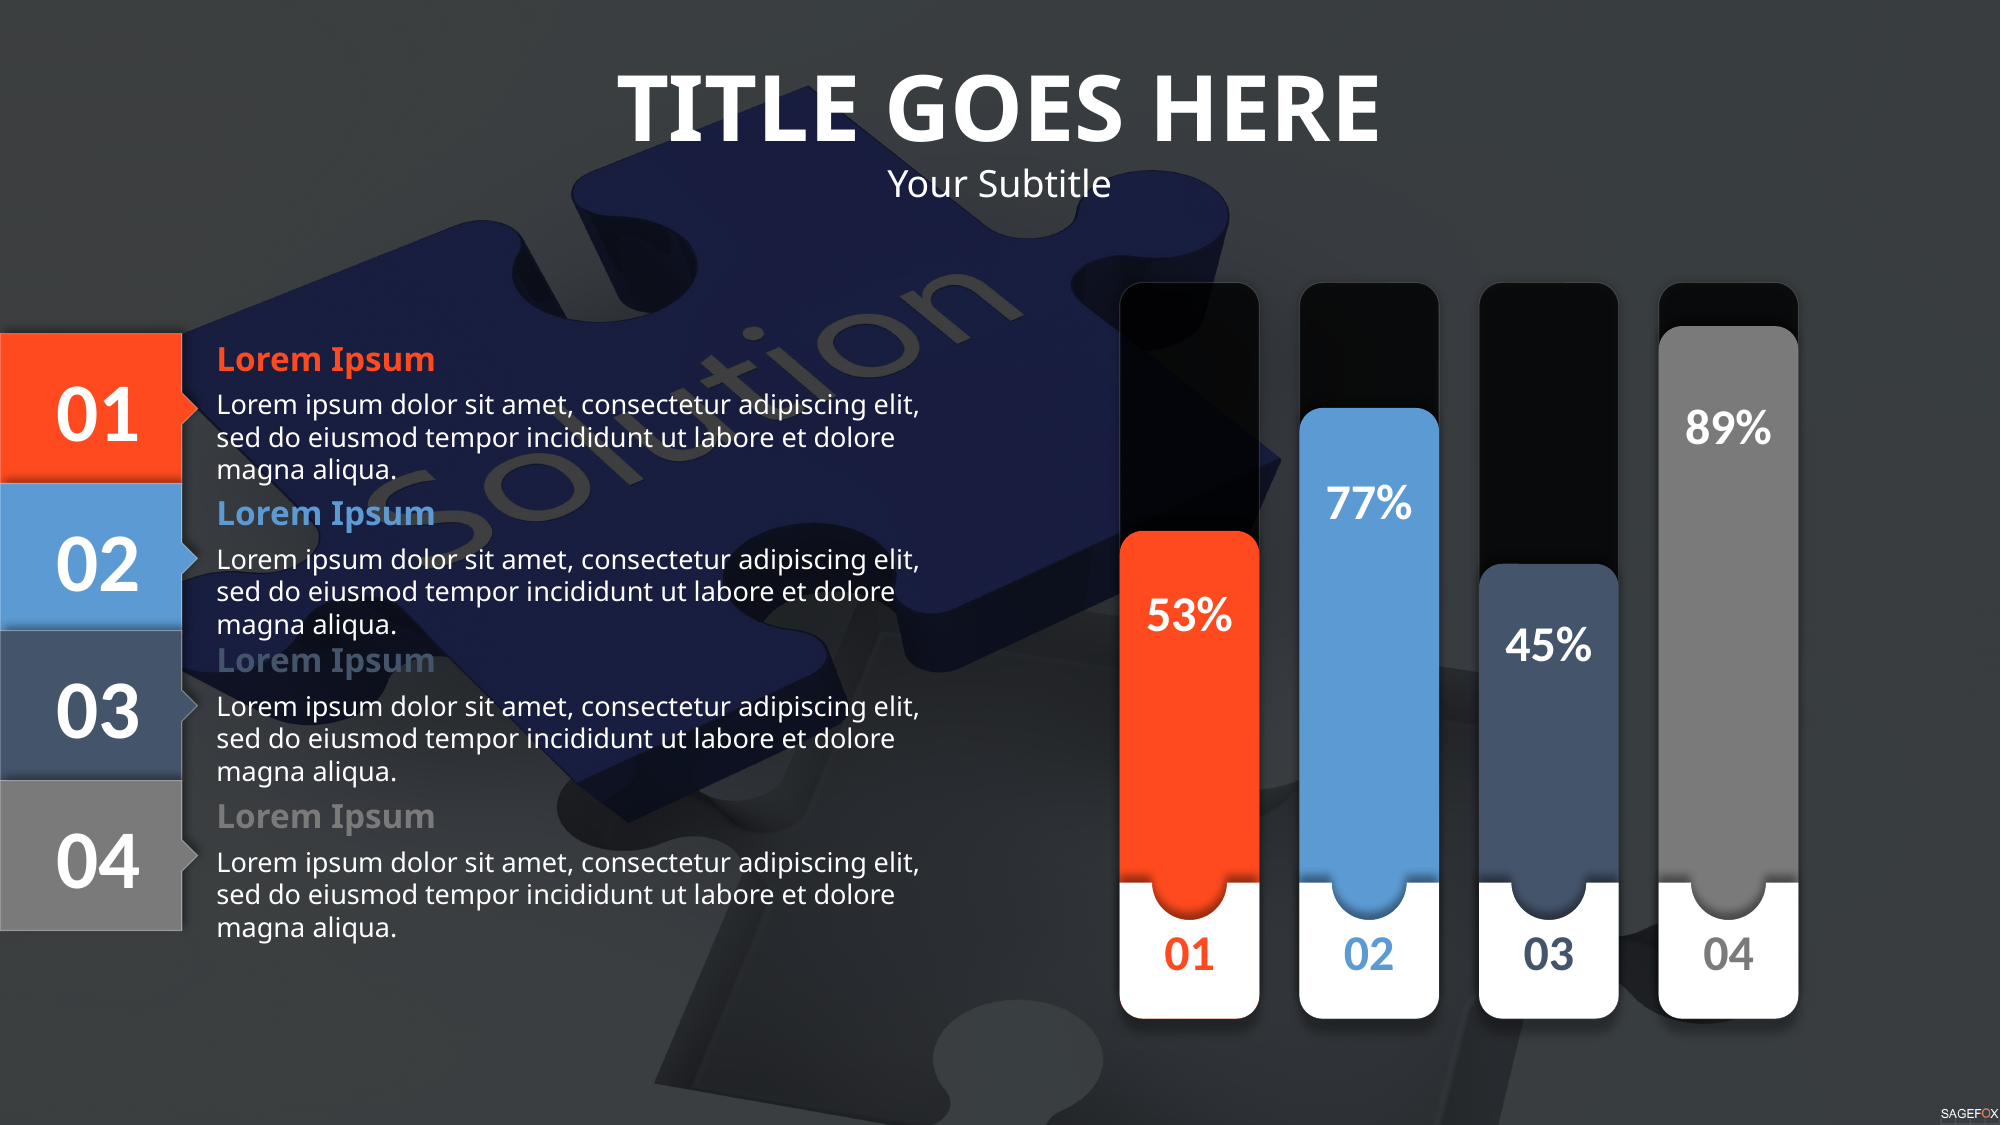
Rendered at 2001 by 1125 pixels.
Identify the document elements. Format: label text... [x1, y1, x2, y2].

text_box 02 [0, 482, 200, 622]
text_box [1119, 530, 1260, 1019]
text_box 04 [0, 779, 200, 932]
text_box 01 [0, 332, 200, 475]
text_box Lorem Ipsum Lorem ipsum dolor sit amet, consectetur adipiscing elit, sed do eiusmod tempor incididunt ut labore et dolore magna aliqua. [216, 639, 968, 787]
text_box Lorem Ipsum Lorem ipsum dolor sit amet, consectetur adipiscing elit, sed do eiusmod tempor incididunt ut labore et dolore magna aliqua. [216, 795, 968, 943]
text_box Lorem Ipsum Lorem ipsum dolor sit amet, consectetur adipiscing elit, sed do eiusmod tempor incididunt ut labore et dolore magna aliqua. [216, 492, 968, 639]
text_box [1478, 281, 1620, 566]
text_box [1118, 281, 1261, 535]
picture [1940, 0, 2001, 1125]
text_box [1479, 563, 1619, 1019]
text_box TITLE GOES HERE Your Subtitle [548, 42, 1452, 212]
text_box [1657, 281, 1800, 330]
text_box 03 [0, 629, 200, 772]
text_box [1658, 326, 1799, 1019]
text_box Lorem Ipsum Lorem ipsum dolor sit amet, consectetur adipiscing elit, sed do eiusmod tempor incididunt ut labore et dolore magna aliqua. [216, 337, 968, 486]
text_box [1298, 281, 1441, 412]
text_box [1299, 407, 1439, 1019]
